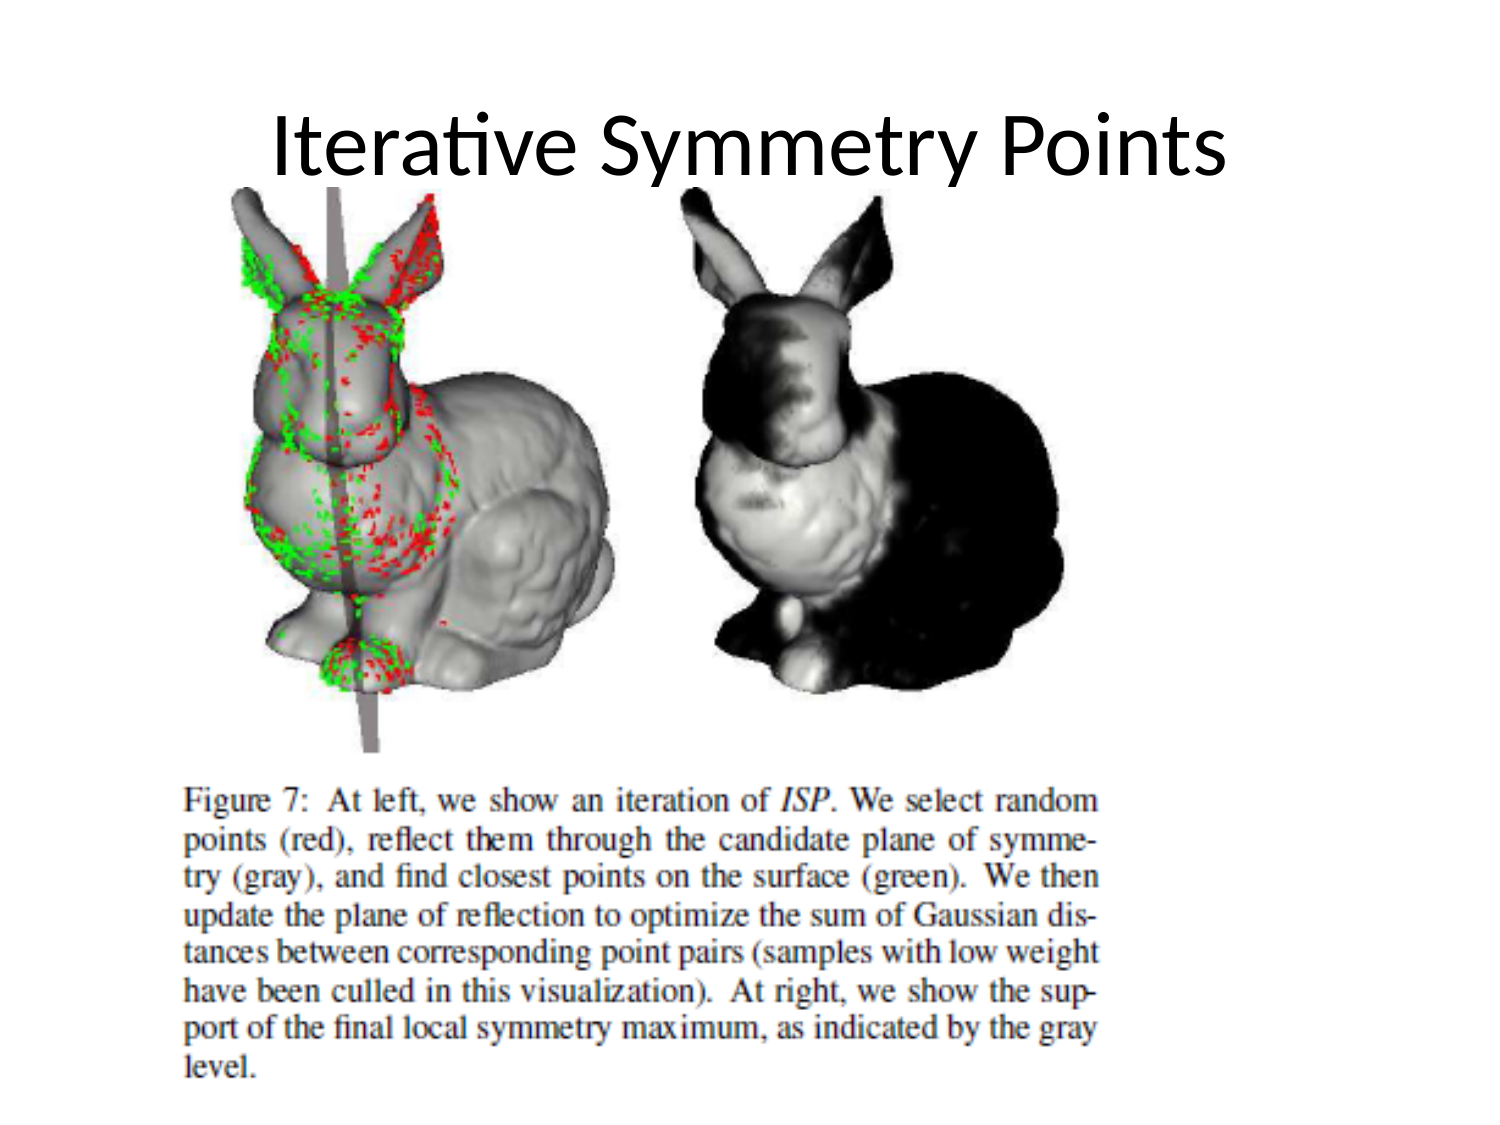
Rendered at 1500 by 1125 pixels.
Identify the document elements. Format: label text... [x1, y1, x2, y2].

title Iterative Symmetry Points [75, 45, 1425, 233]
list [137, 187, 1151, 1125]
